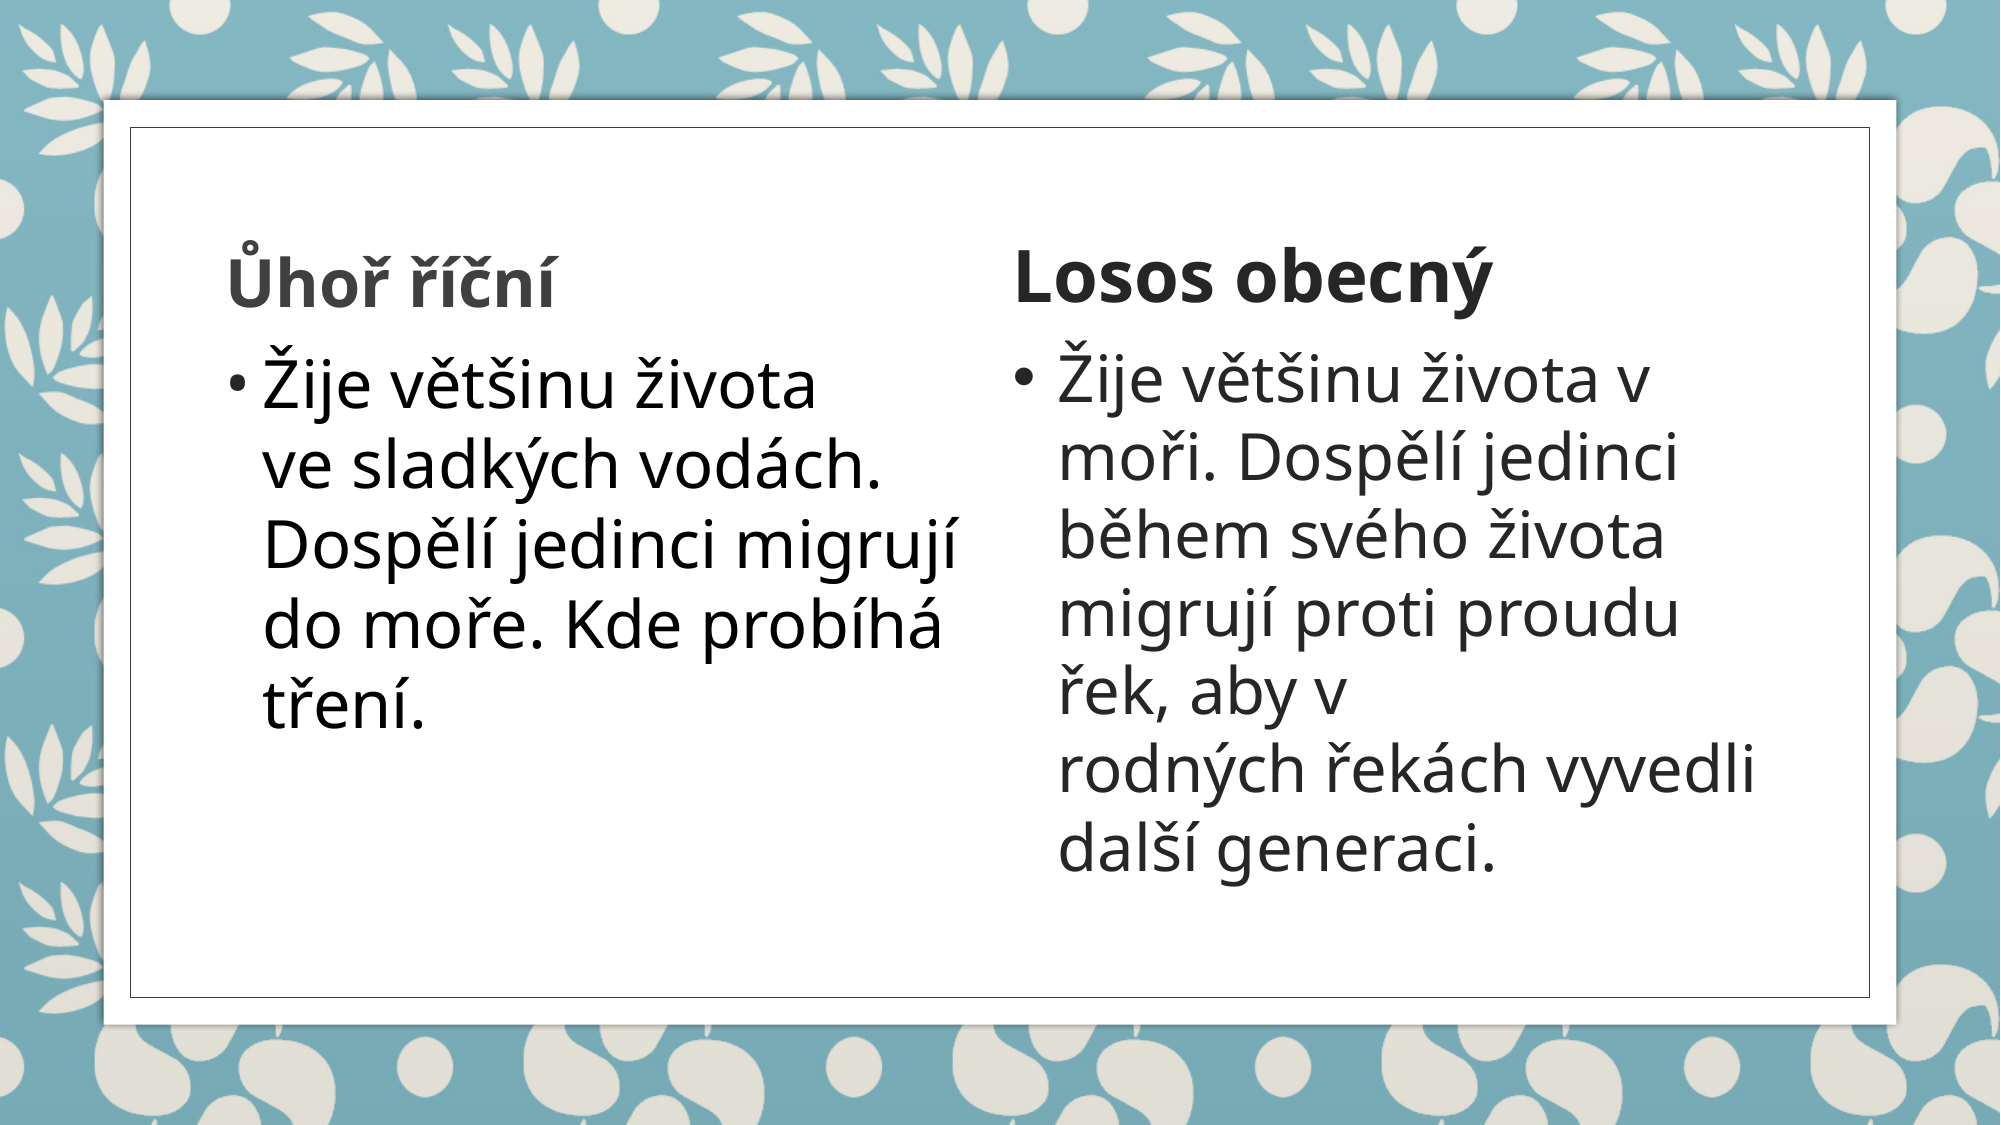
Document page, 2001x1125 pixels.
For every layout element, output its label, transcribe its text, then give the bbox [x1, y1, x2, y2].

text_box [0, 0, 2000, 1125]
title Losos obecný Žije většinu života v moři. Dospělí jedinci během svého života migrují proti proudu řek, aby v rodných řekách vyvedli další generaci. [997, 233, 1802, 892]
text_box [130, 127, 1870, 998]
text_box [103, 100, 1897, 1025]
list Ůhoř říční Žije většinu života ve sladkých vodách. Dospělí jedinci migrují do moře. Kde probíhá tření. [210, 233, 997, 892]
